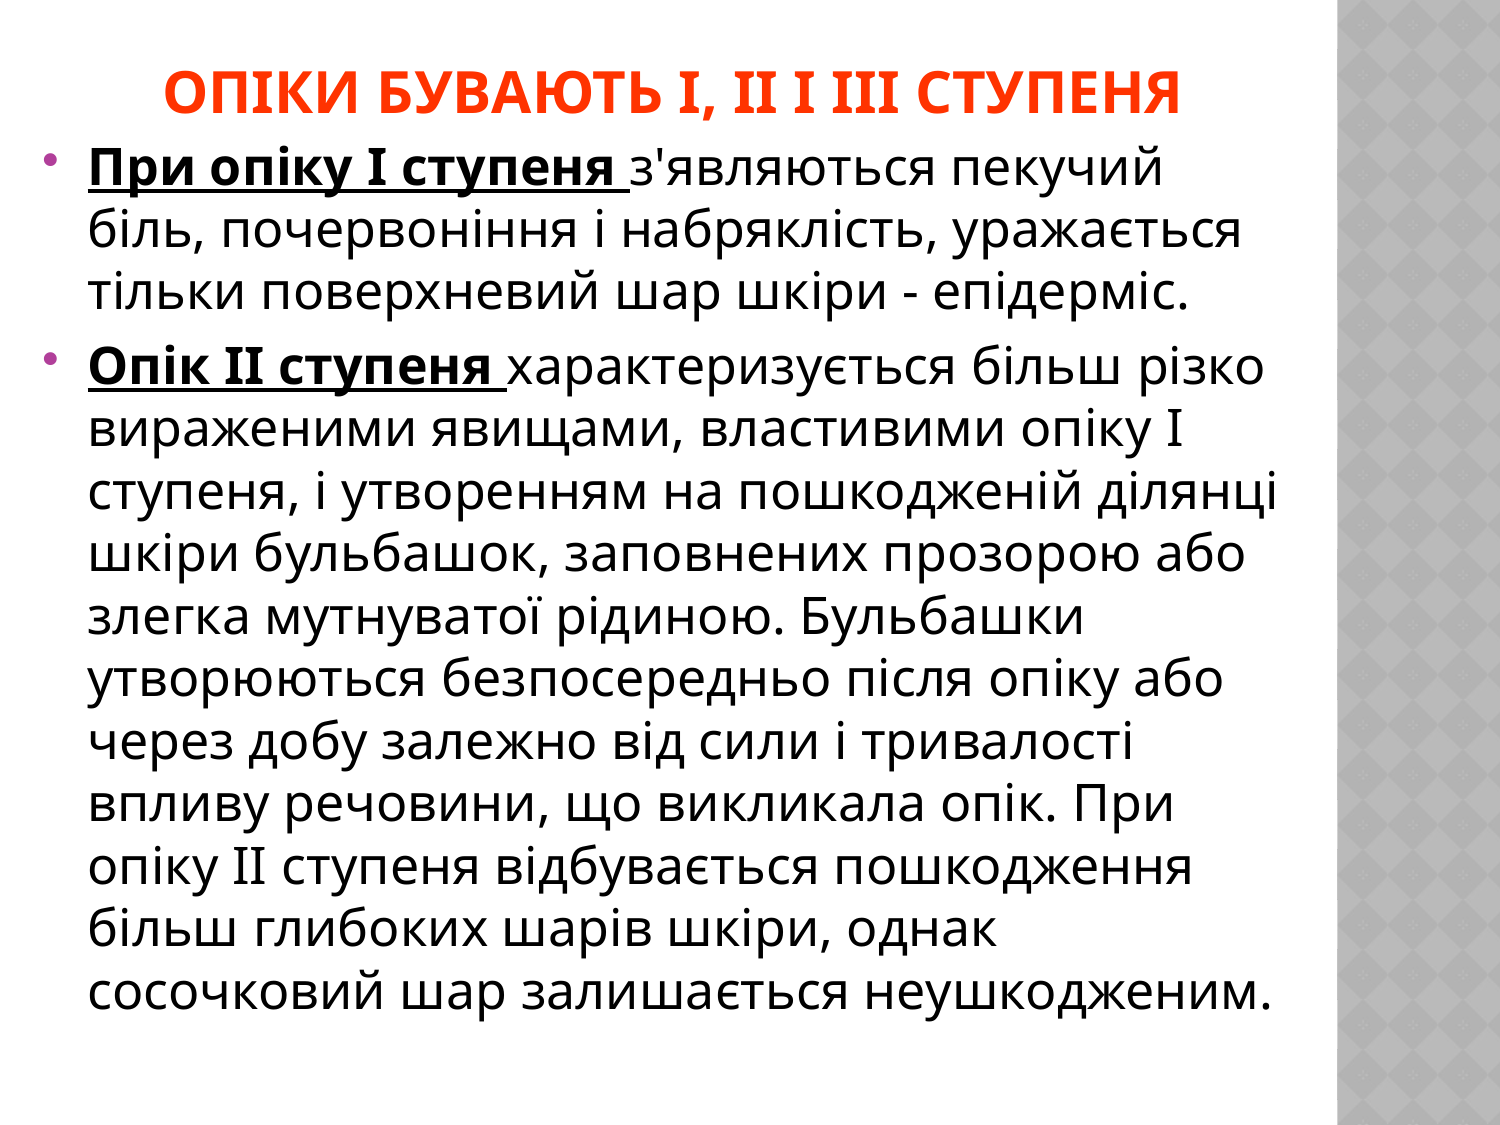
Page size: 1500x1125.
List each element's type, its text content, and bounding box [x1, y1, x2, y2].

title Опіки бувають I, II і III ступеня [29, 19, 1317, 126]
list При опіку I ступеня з'являються пекучий біль, почервоніння і набряклість, уражається тільки поверхневий шар шкіри - епідерміс. Опік II ступеня характеризується більш різко вираженими явищами, властивими опіку I ступеня, і утворенням на пошкодженій ділянці шкіри бульбашок, заповнених прозорою або злегка мутнуватої рідиною. Бульбашки утворюються безпосередньо після опіку або через добу залежно від сили і тривалості впливу речовини, що викликала опік. При опіку II ступеня відбувається пошкодження більш глибоких шарів шкіри, однак сосочковий шар залишається неушкодженим. [29, 125, 1306, 1094]
